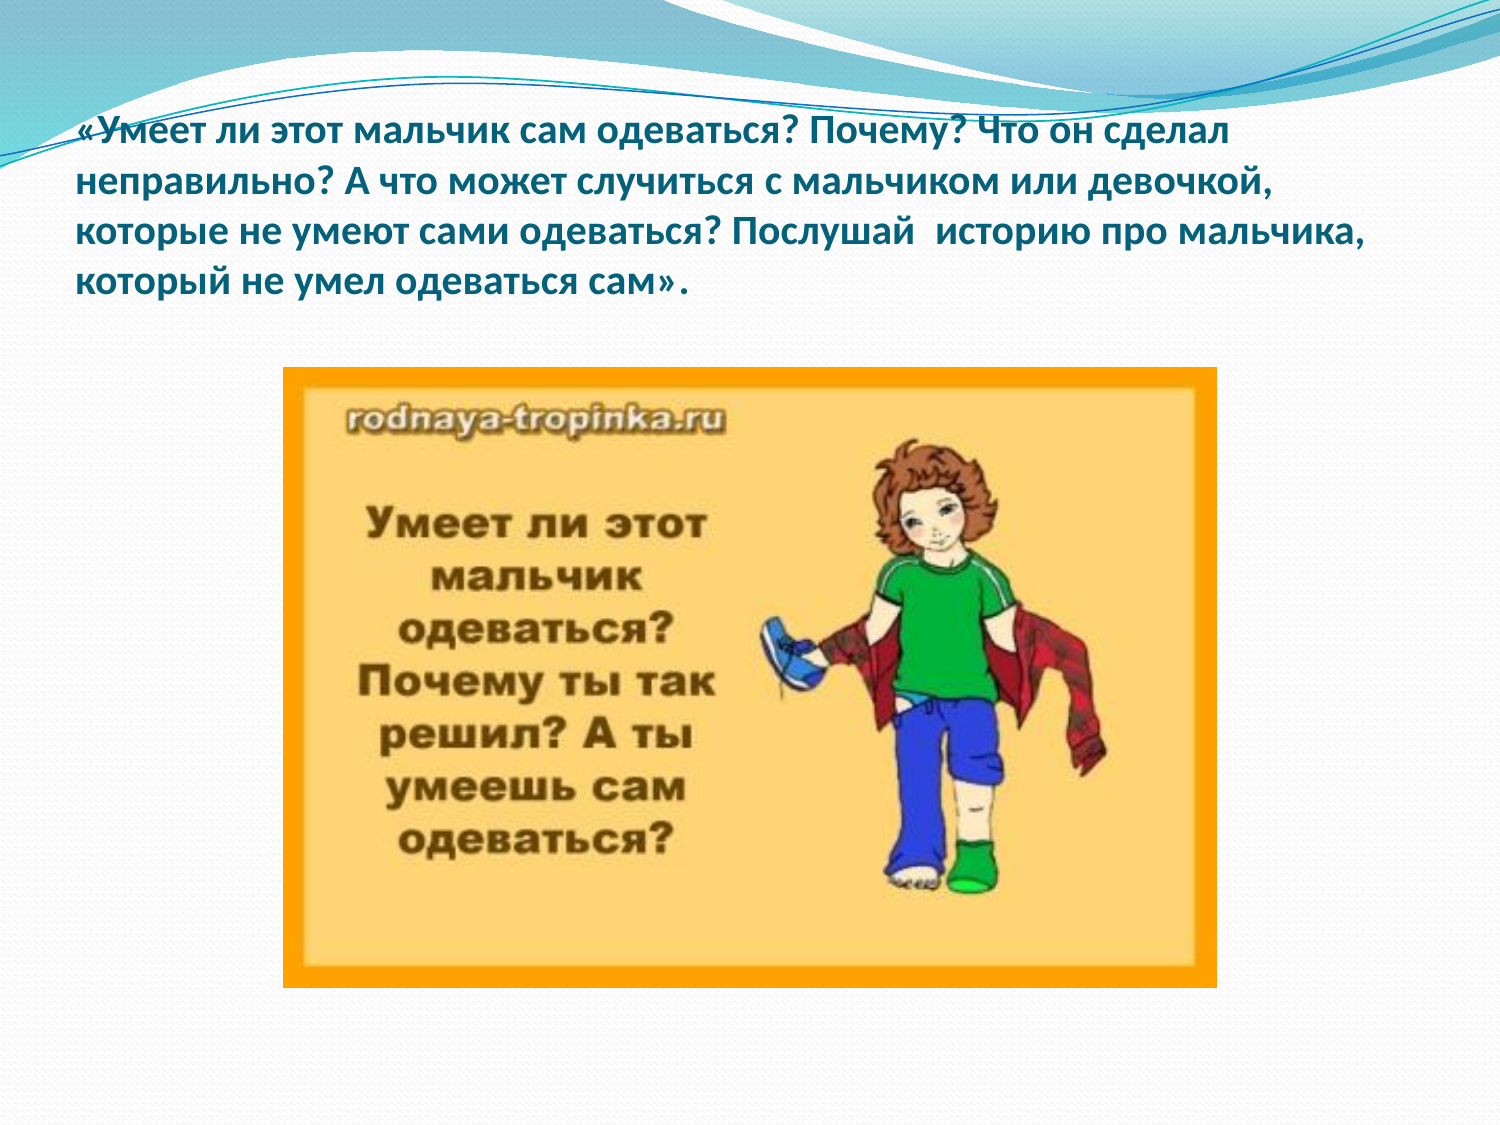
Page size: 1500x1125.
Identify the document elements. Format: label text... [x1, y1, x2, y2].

title «Умеет ли этот мальчик сам одеваться? Почему? Что он сделал неправильно? А что может случиться с мальчиком или девочкой, которые не умеют сами одеваться? Послушай историю про мальчика, который не умел одеваться сам». [75, 45, 1425, 303]
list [283, 366, 1217, 989]
